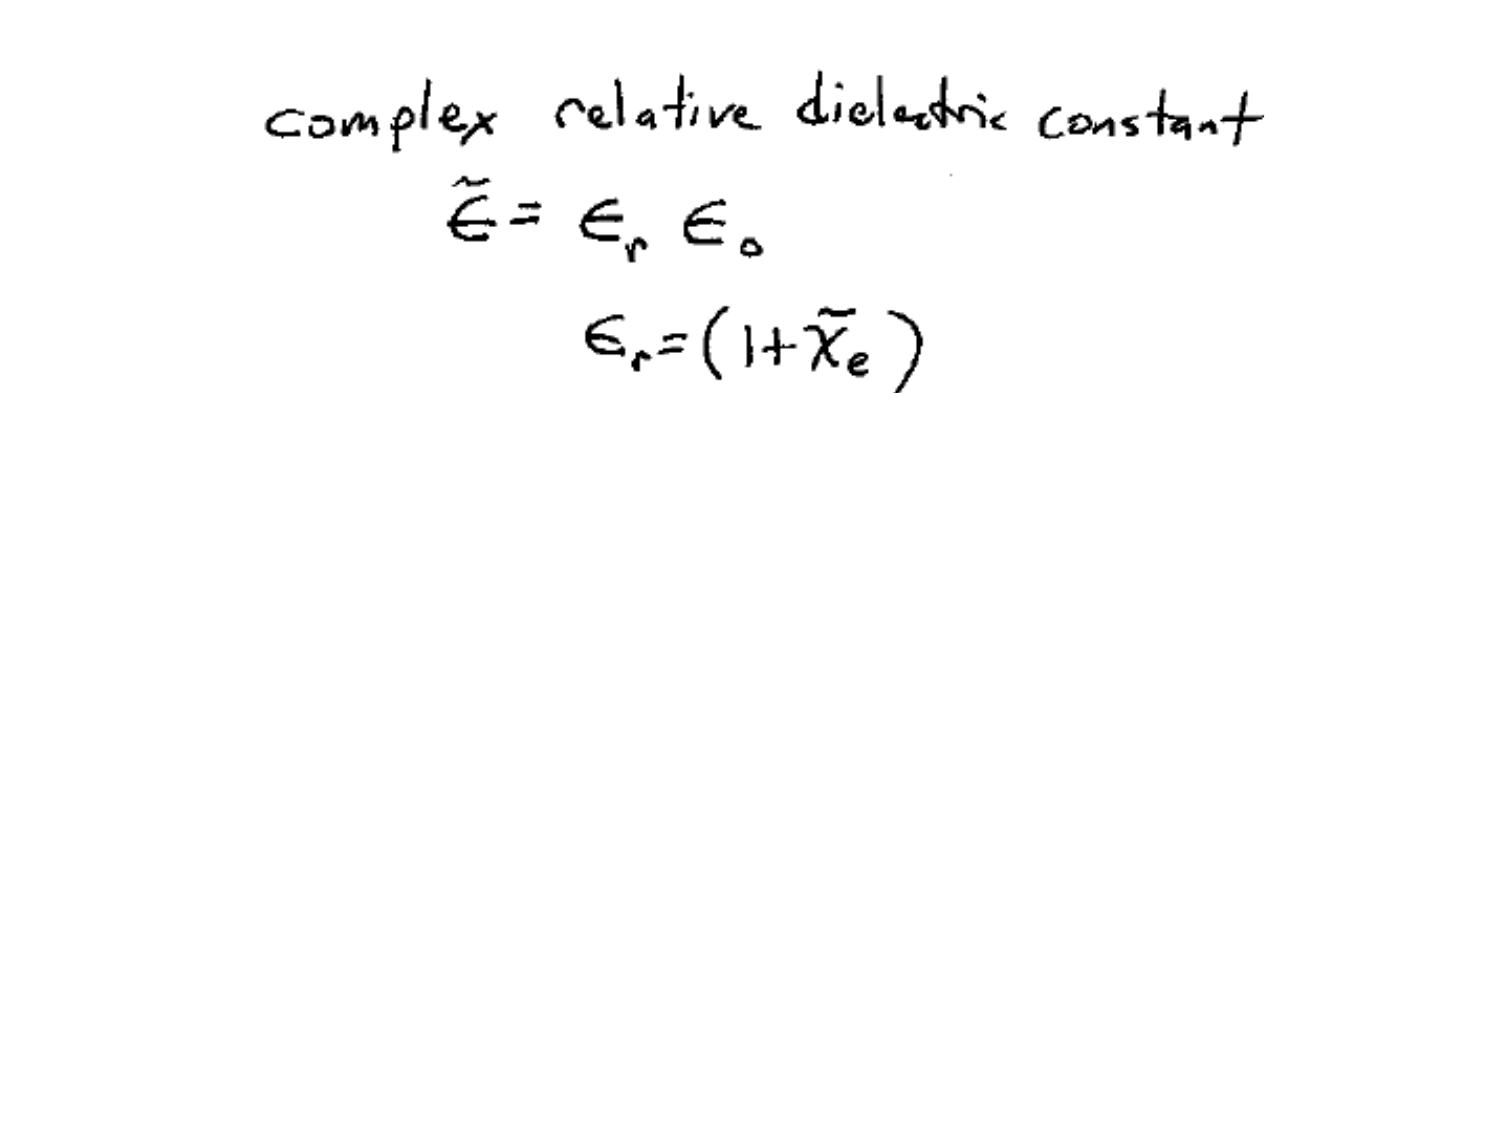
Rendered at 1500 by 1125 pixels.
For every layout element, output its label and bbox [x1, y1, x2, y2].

picture [238, 36, 1265, 393]
